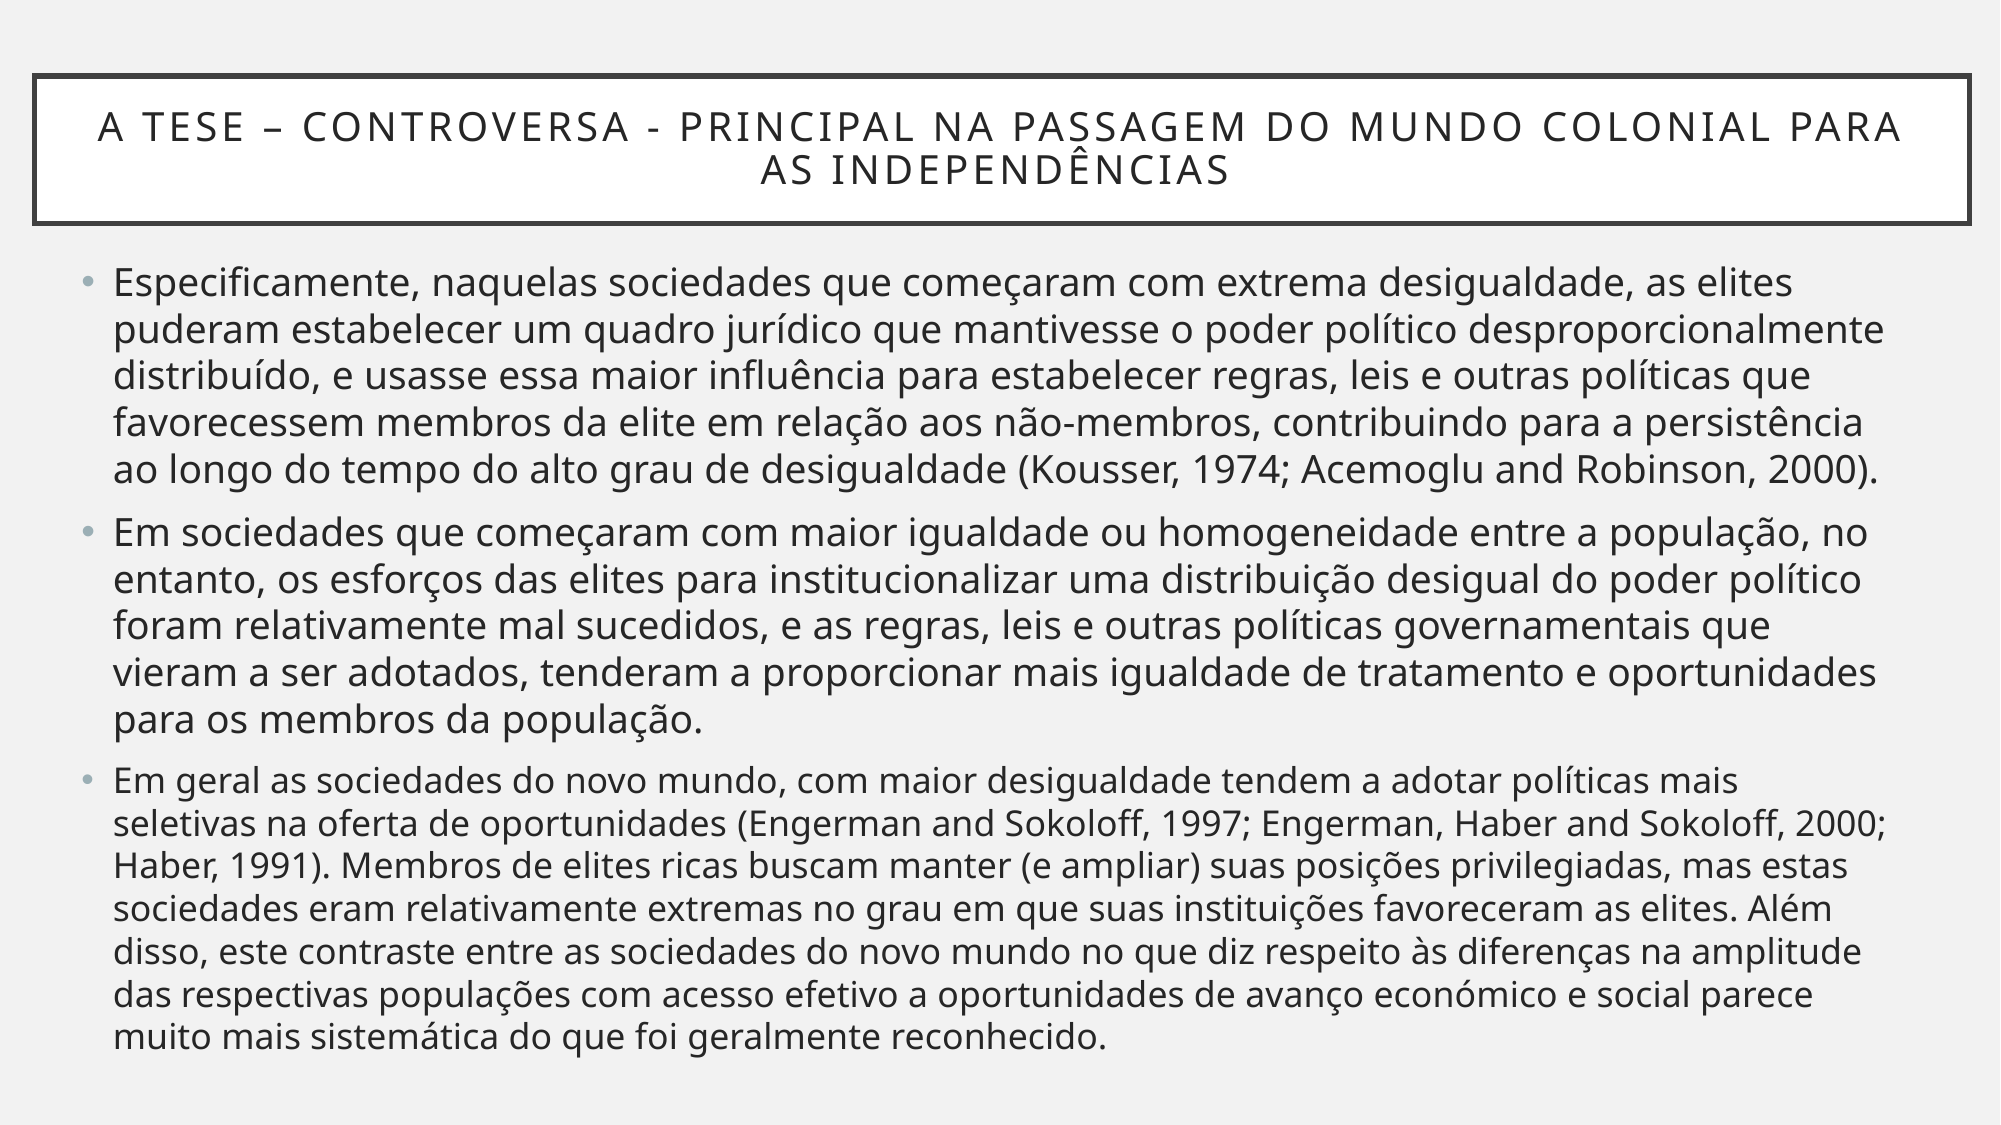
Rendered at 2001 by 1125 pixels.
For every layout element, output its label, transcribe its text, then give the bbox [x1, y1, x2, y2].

title A tese – controversa - principal na passagem do mundo colonial para as independências [32, 73, 1972, 226]
list Especificamente, naquelas sociedades que começaram com extrema desigualdade, as elites puderam estabelecer um quadro jurídico que mantivesse o poder político desproporcionalmente distribuído, e usasse essa maior influência para estabelecer regras, leis e outras políticas que favorecessem membros da elite em relação aos não-membros, contribuindo para a persistência ao longo do tempo do alto grau de desigualdade (Kousser, 1974; Acemoglu and Robinson, 2000). Em sociedades que começaram com maior igualdade ou homogeneidade entre a população, no entanto, os esforços das elites para institucionalizar uma distribuição desigual do poder político foram relativamente mal sucedidos, e as regras, leis e outras políticas governamentais que vieram a ser adotados, tenderam a proporcionar mais igualdade de tratamento e oportunidades para os membros da população. Em geral as sociedades do novo mundo, com maior desigualdade tendem a adotar políticas mais seletivas na oferta de oportunidades (Engerman and Sokoloff, 1997; Engerman, Haber and Sokoloff, 2000; Haber, 1991). Membros de elites ricas buscam manter (e ampliar) suas posições privilegiadas, mas estas sociedades eram relativamente extremas no grau em que suas instituições favoreceram as elites. Além disso, este contraste entre as sociedades do novo mundo no que diz respeito às diferenças na amplitude das respectivas populações com acesso efetivo a oportunidades de avanço económico e social parece muito mais sistemática do que foi geralmente reconhecido. [34, 249, 1907, 1081]
